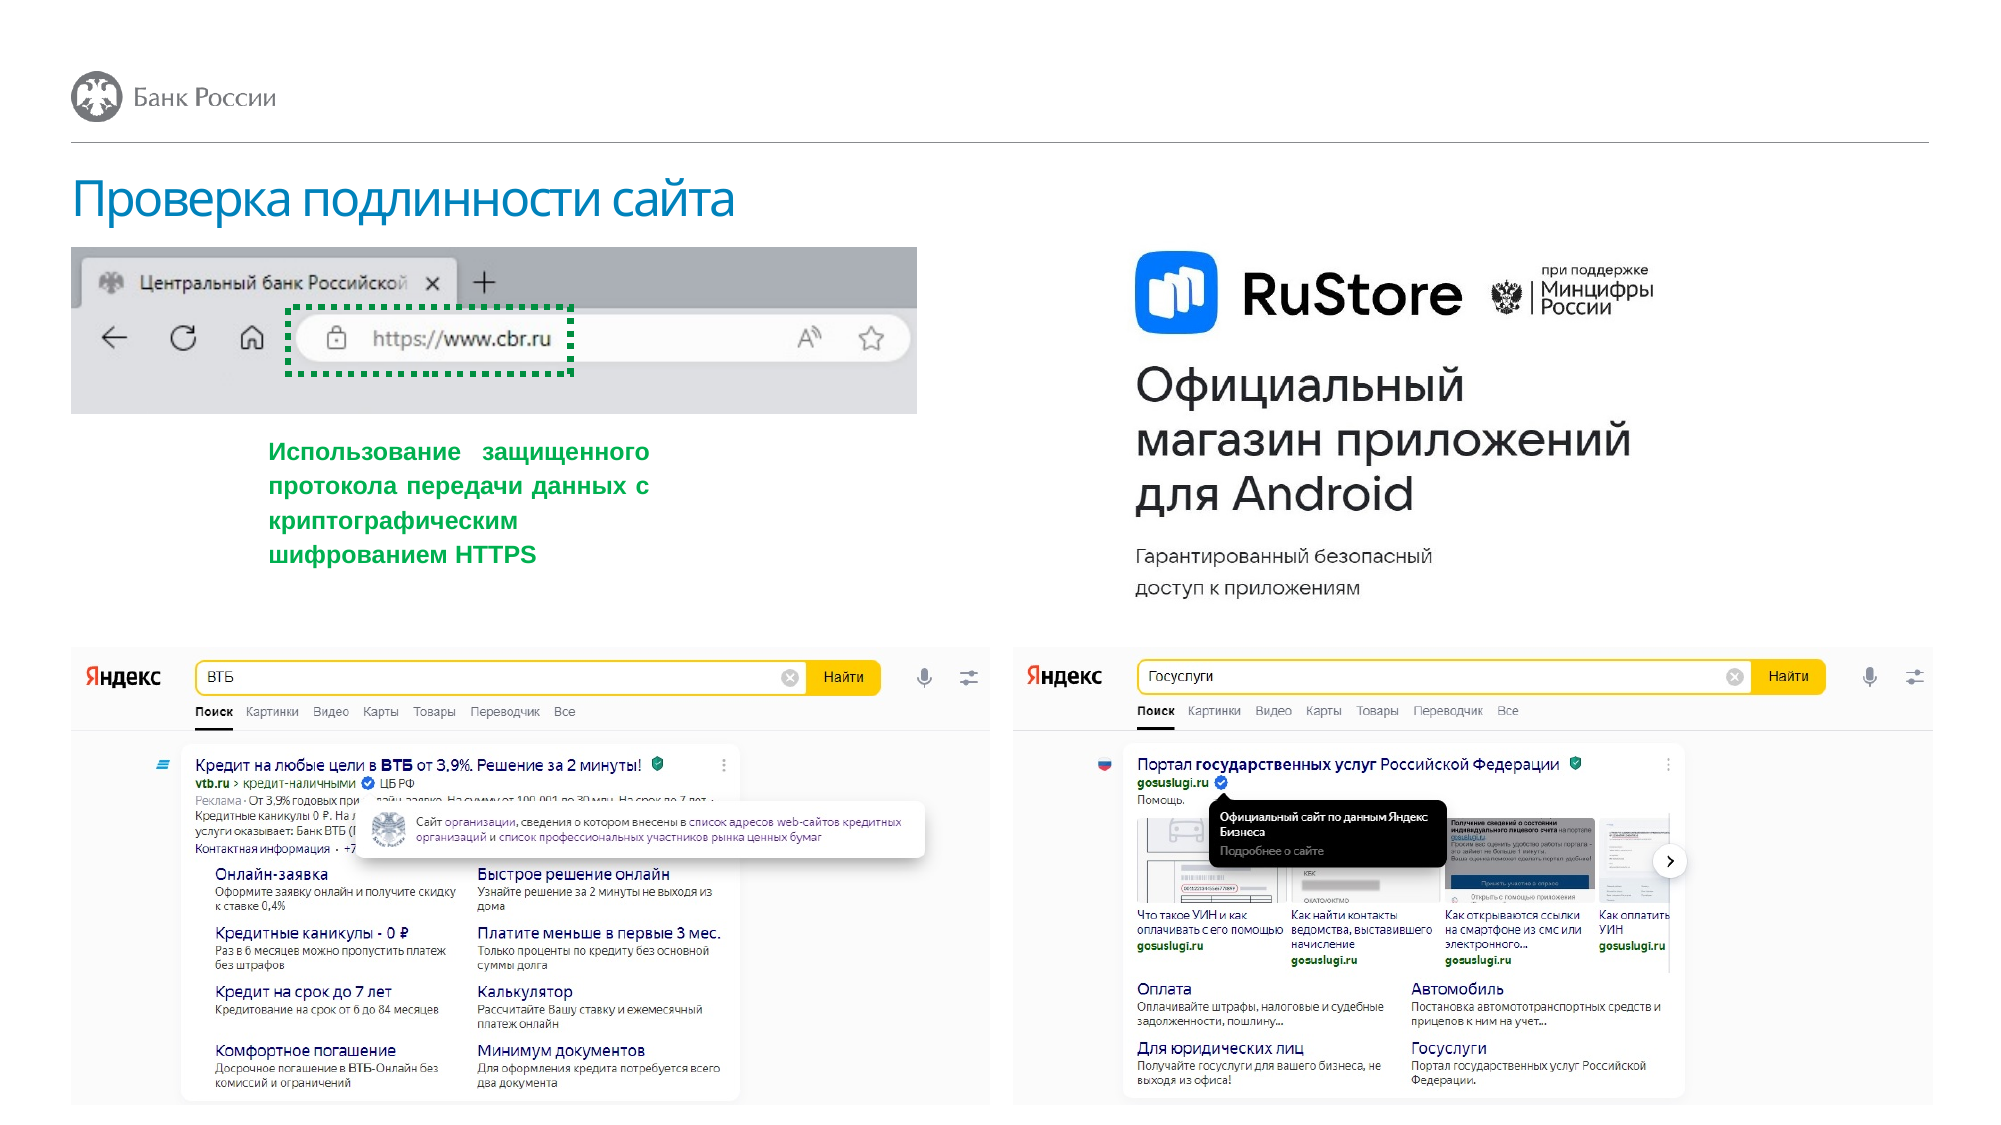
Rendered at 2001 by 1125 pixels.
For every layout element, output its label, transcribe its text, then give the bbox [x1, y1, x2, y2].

picture [71, 247, 917, 414]
picture [71, 647, 990, 1105]
text_box Проверка подлинности сайта [71, 163, 1933, 238]
picture [1013, 647, 1933, 1106]
picture [1117, 237, 1663, 612]
picture [71, 71, 275, 122]
text_box Использование защищенного протокола передачи данных с криптографическим шифрованием HTTPS [218, 423, 665, 576]
